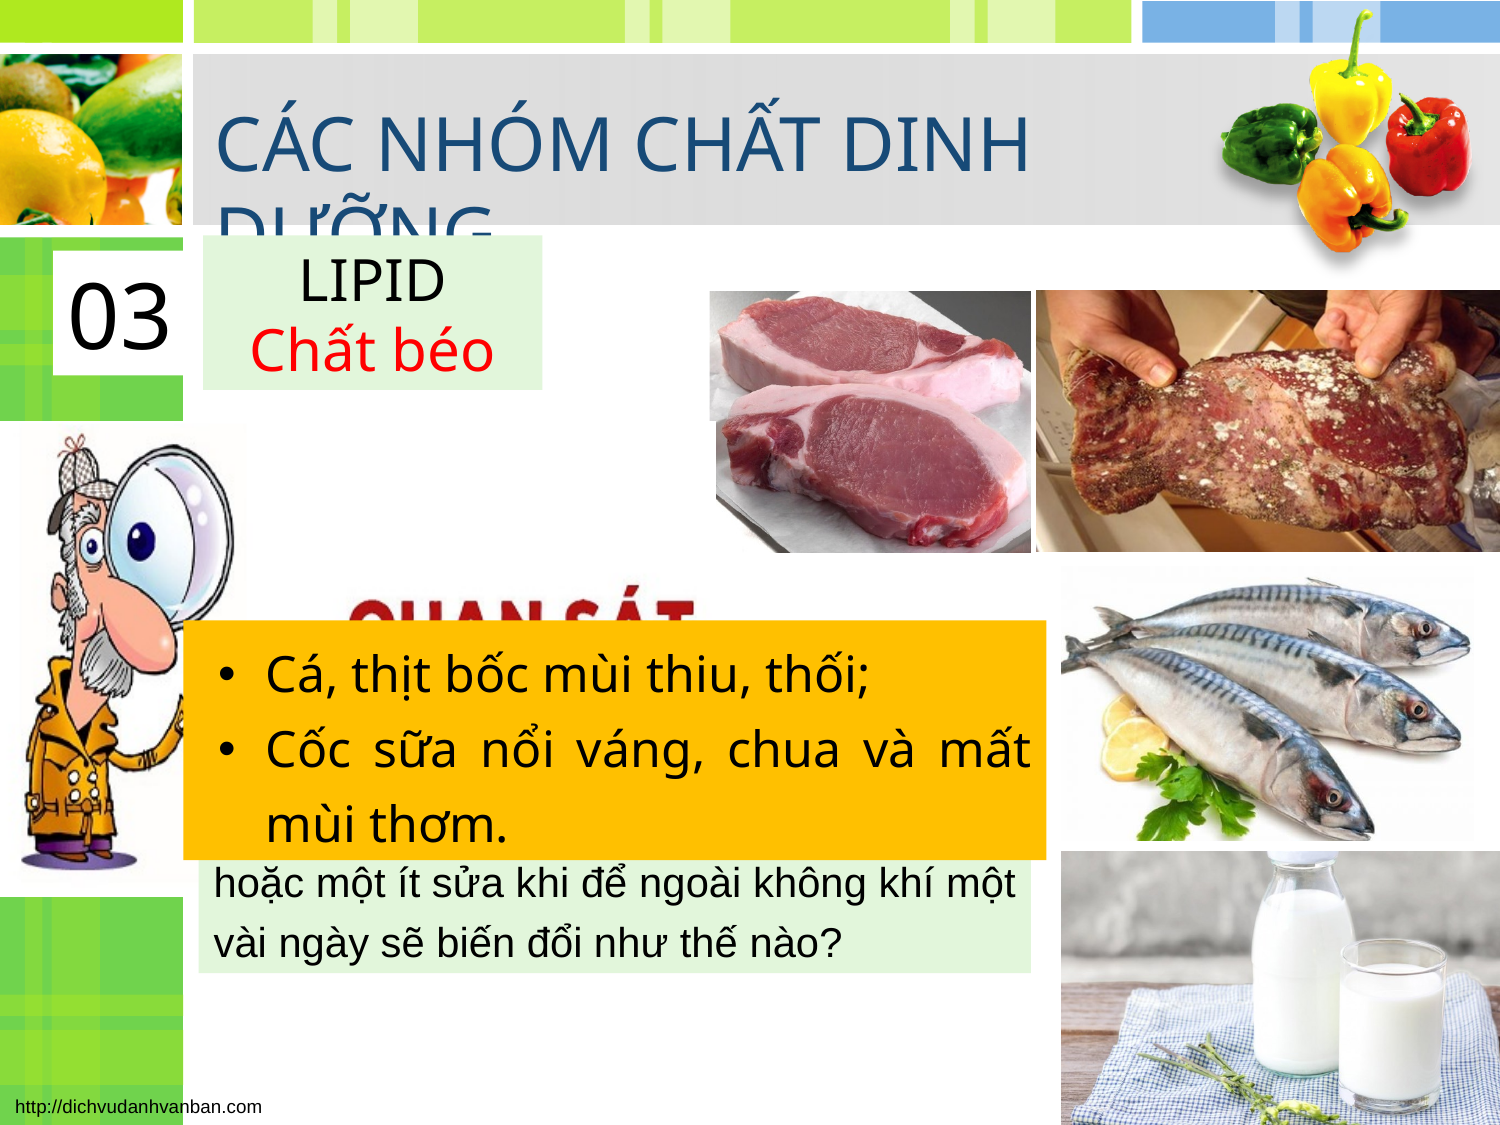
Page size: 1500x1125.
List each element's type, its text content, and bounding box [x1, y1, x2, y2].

picture [709, 290, 1032, 420]
picture [1061, 850, 1500, 1125]
text_box CÁC NHÓM CHẤT DINH DƯỠNG [200, 89, 1308, 284]
text_box 03 [53, 250, 200, 376]
picture [1207, 9, 1483, 279]
picture [0, 54, 182, 225]
picture [1036, 290, 1500, 552]
text_box LIPID Chất béo [203, 235, 543, 390]
text_box Cá, thịt bốc mùi thiu, thối; Cốc sữa nổi váng, chua và mất mùi thơm. [1036, 620, 1047, 861]
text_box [0, 420, 1032, 976]
picture [1061, 566, 1474, 842]
